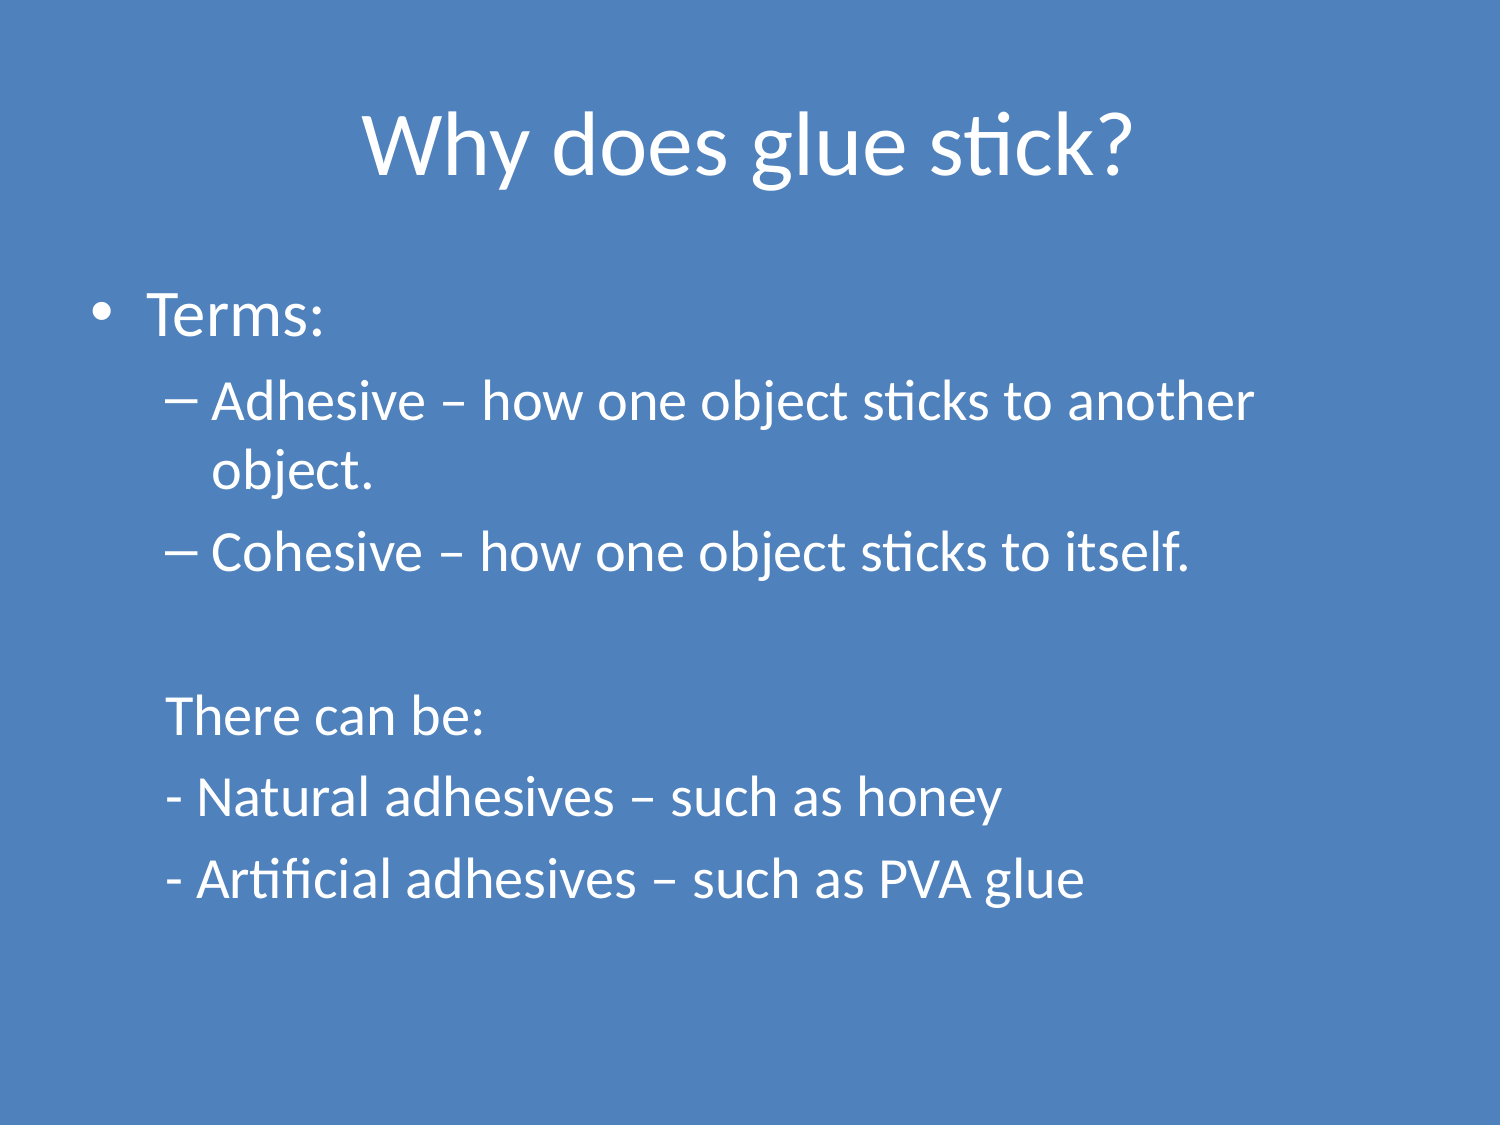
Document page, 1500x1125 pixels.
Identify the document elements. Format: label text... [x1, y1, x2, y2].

list Terms: Adhesive – how one object sticks to another object. Cohesive – how one object sticks to itself. There can be: - Natural adhesives – such as honey - Artificial adhesives – such as PVA glue [75, 262, 1425, 1005]
title Why does glue stick? [75, 45, 1425, 233]
